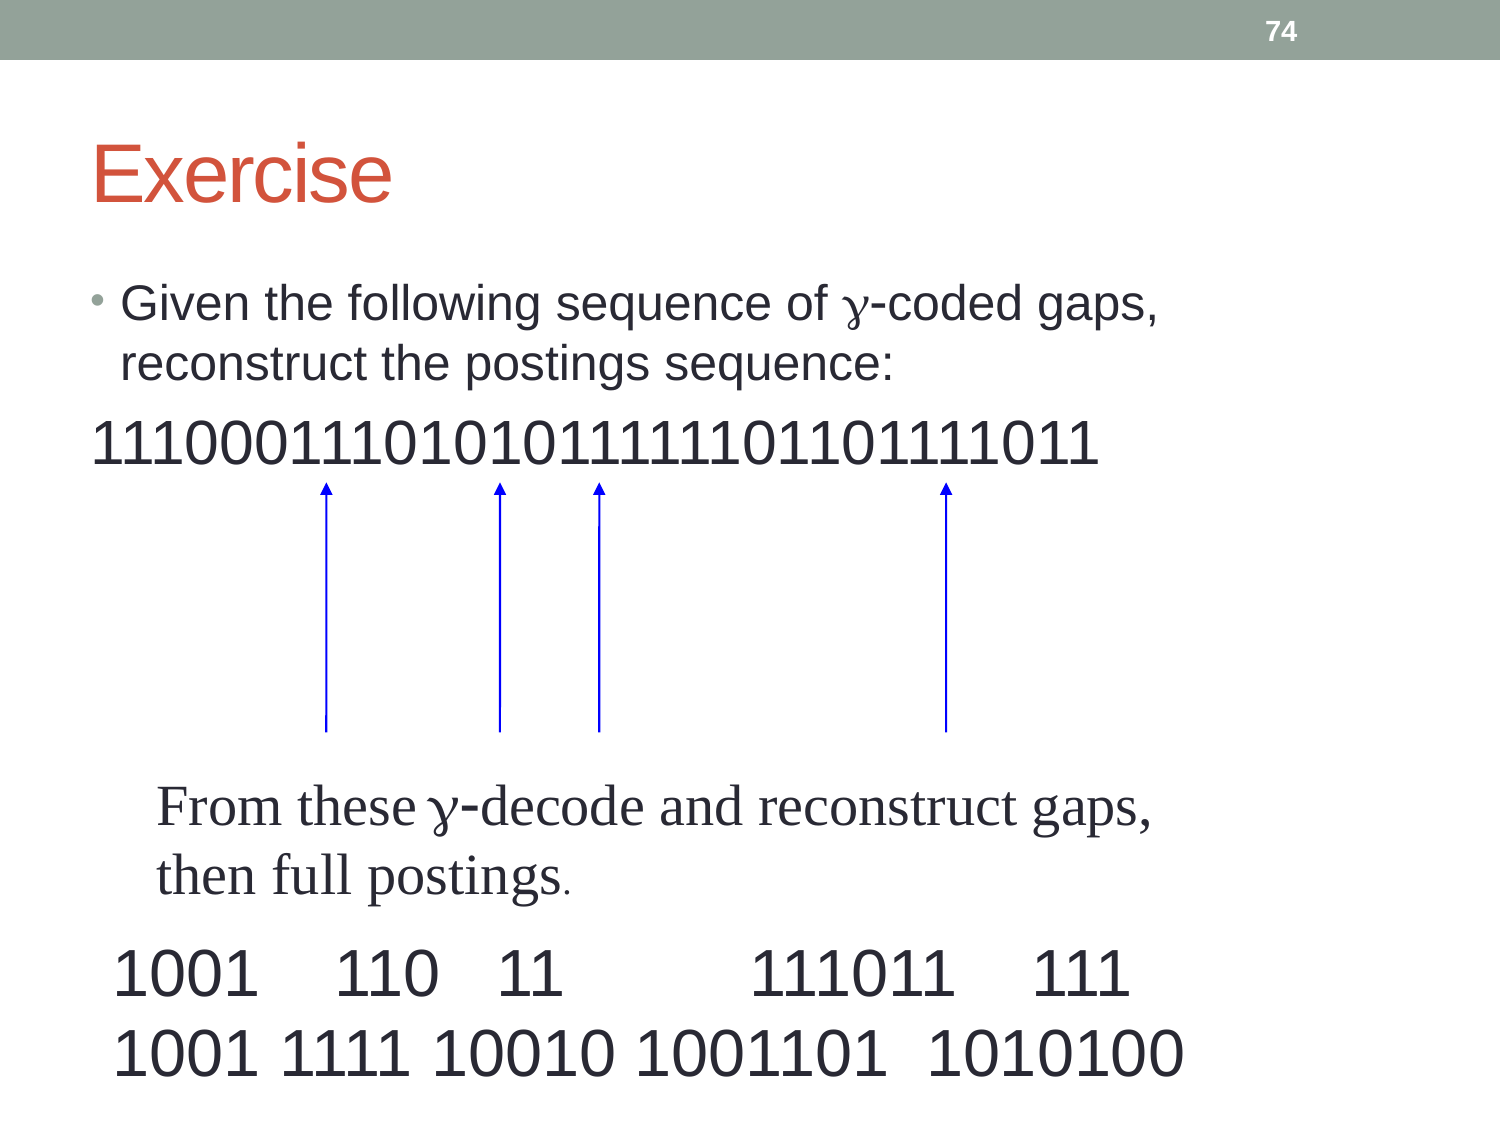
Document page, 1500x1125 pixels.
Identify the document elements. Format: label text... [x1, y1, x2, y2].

text_box From these g-decode and reconstruct gaps, then full postings. [141, 759, 1169, 877]
slide_number 74 [1250, 3, 1425, 57]
title Exercise [75, 87, 1425, 250]
list Given the following sequence of g-coded gaps, reconstruct the postings sequence: 1110001110101011111101101111011 [75, 262, 1425, 1063]
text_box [326, 482, 947, 733]
text_box 1001 110 11 111011 111 1001 1111 10010 1001101 1010100 [97, 877, 1285, 1125]
